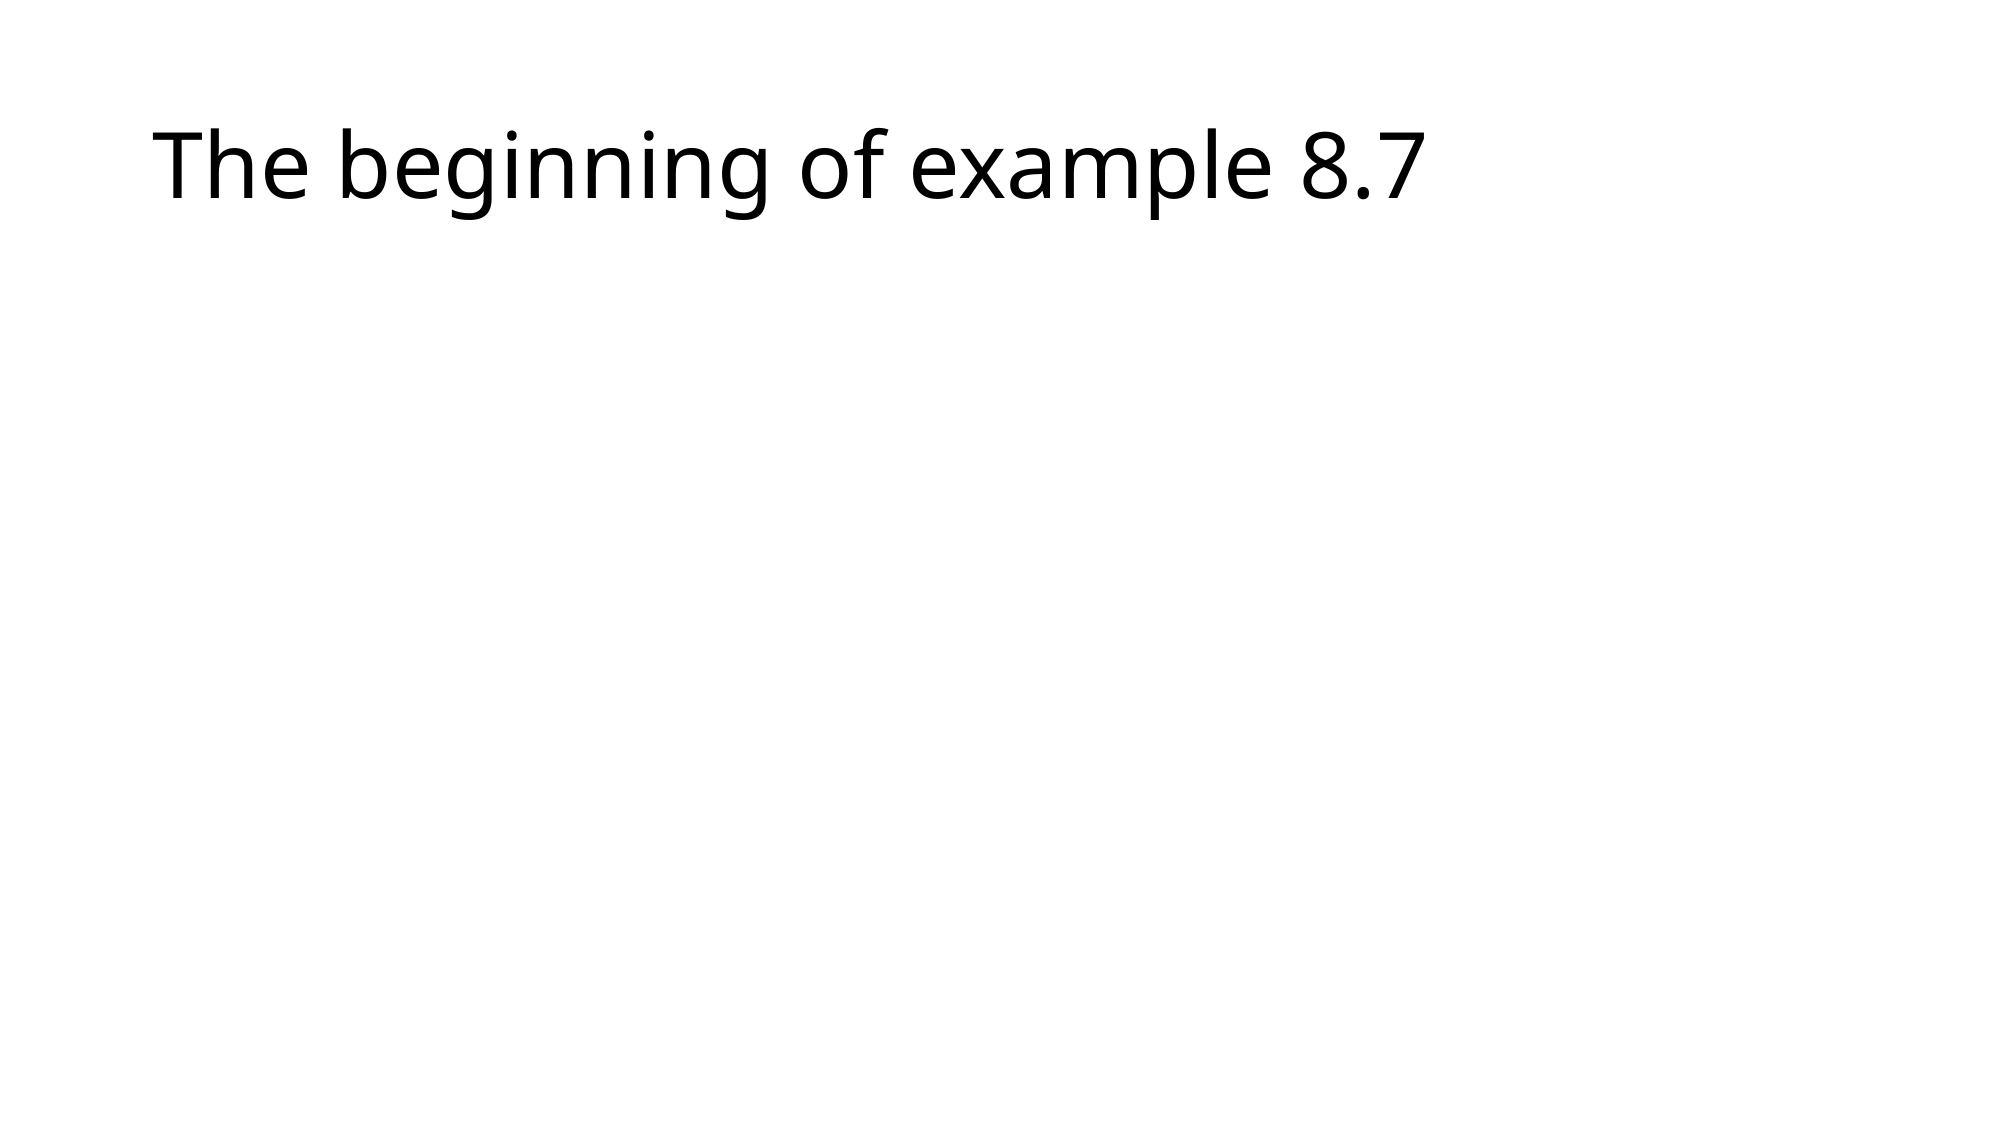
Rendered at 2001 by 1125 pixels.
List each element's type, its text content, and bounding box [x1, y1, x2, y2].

title The beginning of example 8.7 [137, 59, 1863, 278]
